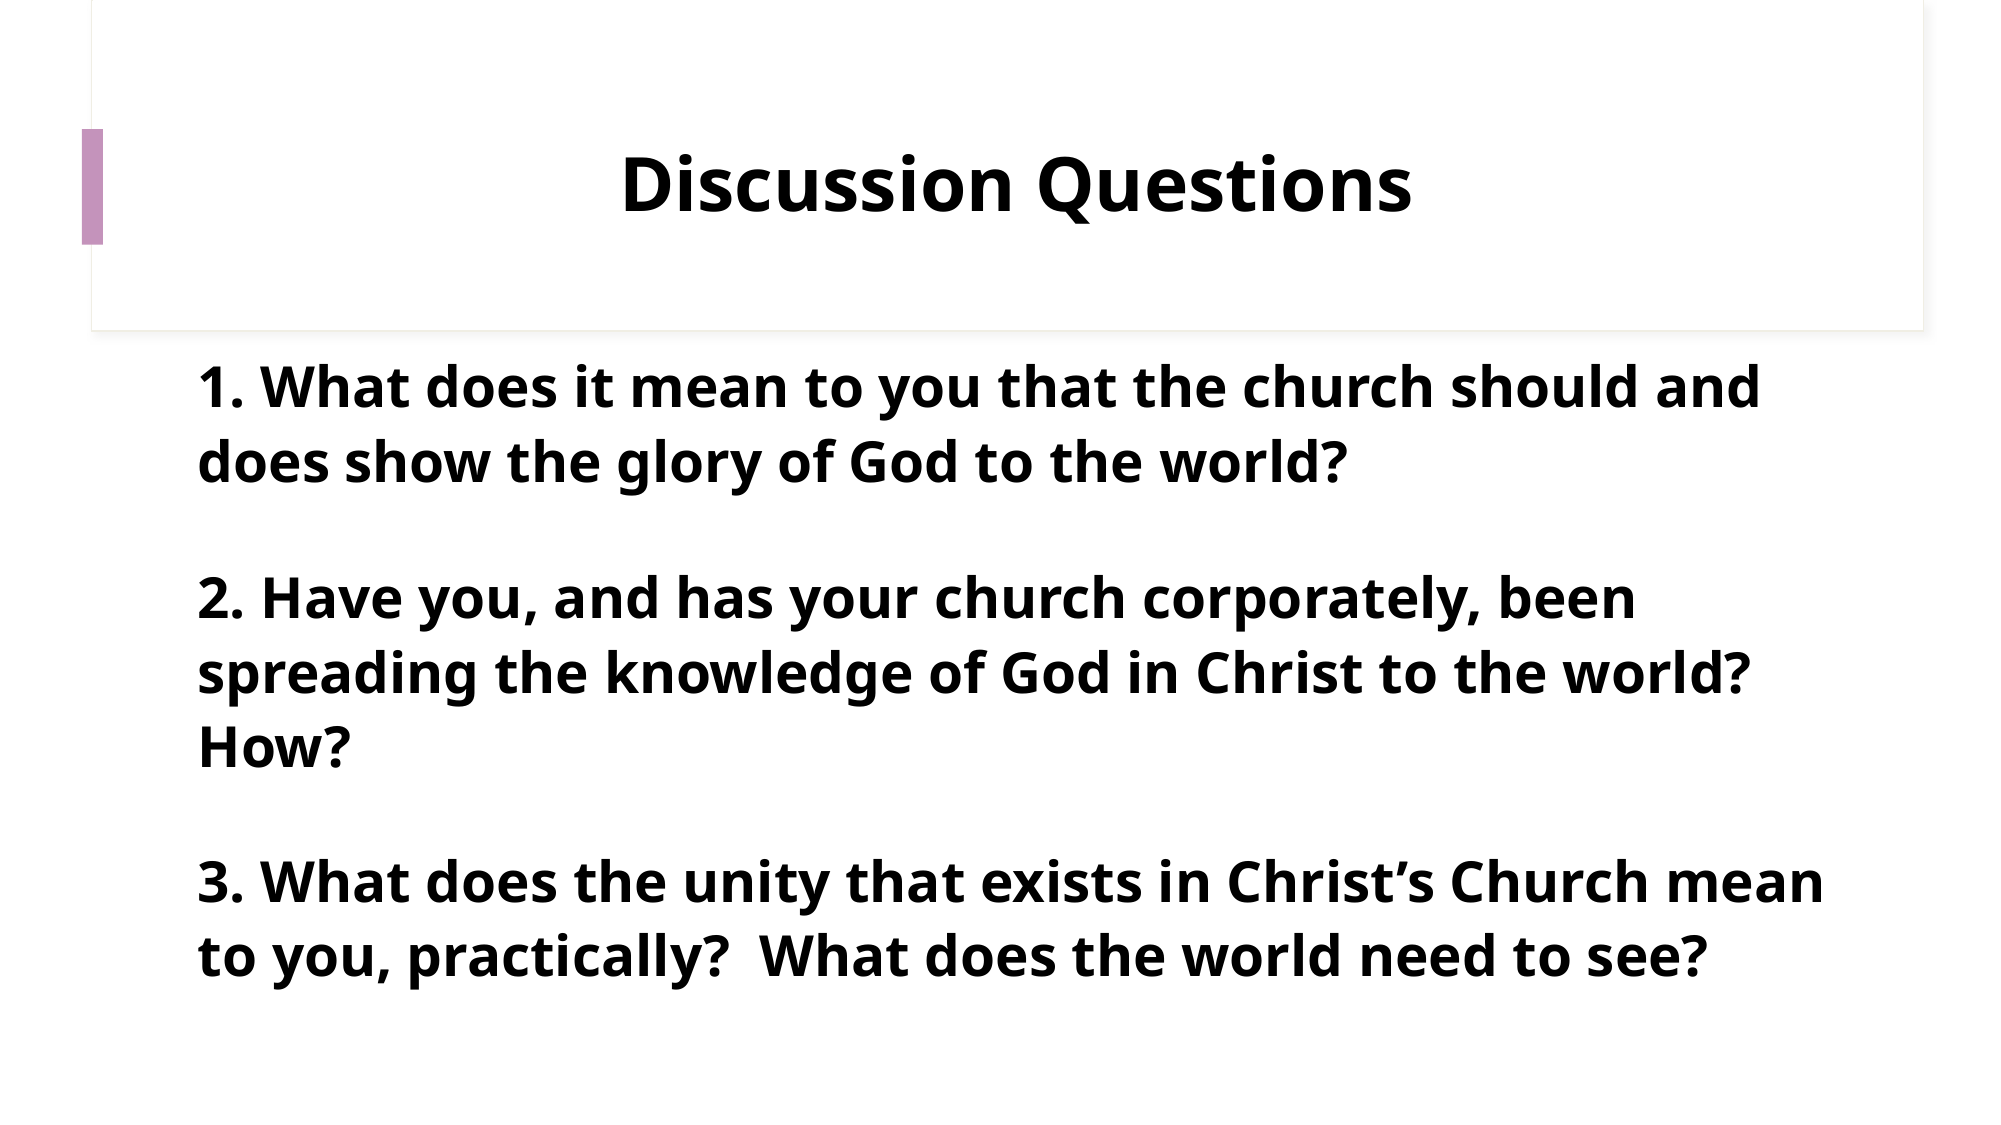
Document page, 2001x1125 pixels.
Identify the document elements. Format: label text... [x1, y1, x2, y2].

title Discussion Questions [183, 90, 1851, 284]
list 1. What does it mean to you that the church should and does show the glory of God to the world? 2. Have you, and has your church corporately, been spreading the knowledge of God in Christ to the world? How? 3. What does the unity that exists in Christ’s Church mean to you, practically? What does the world need to see? [183, 337, 1851, 1013]
